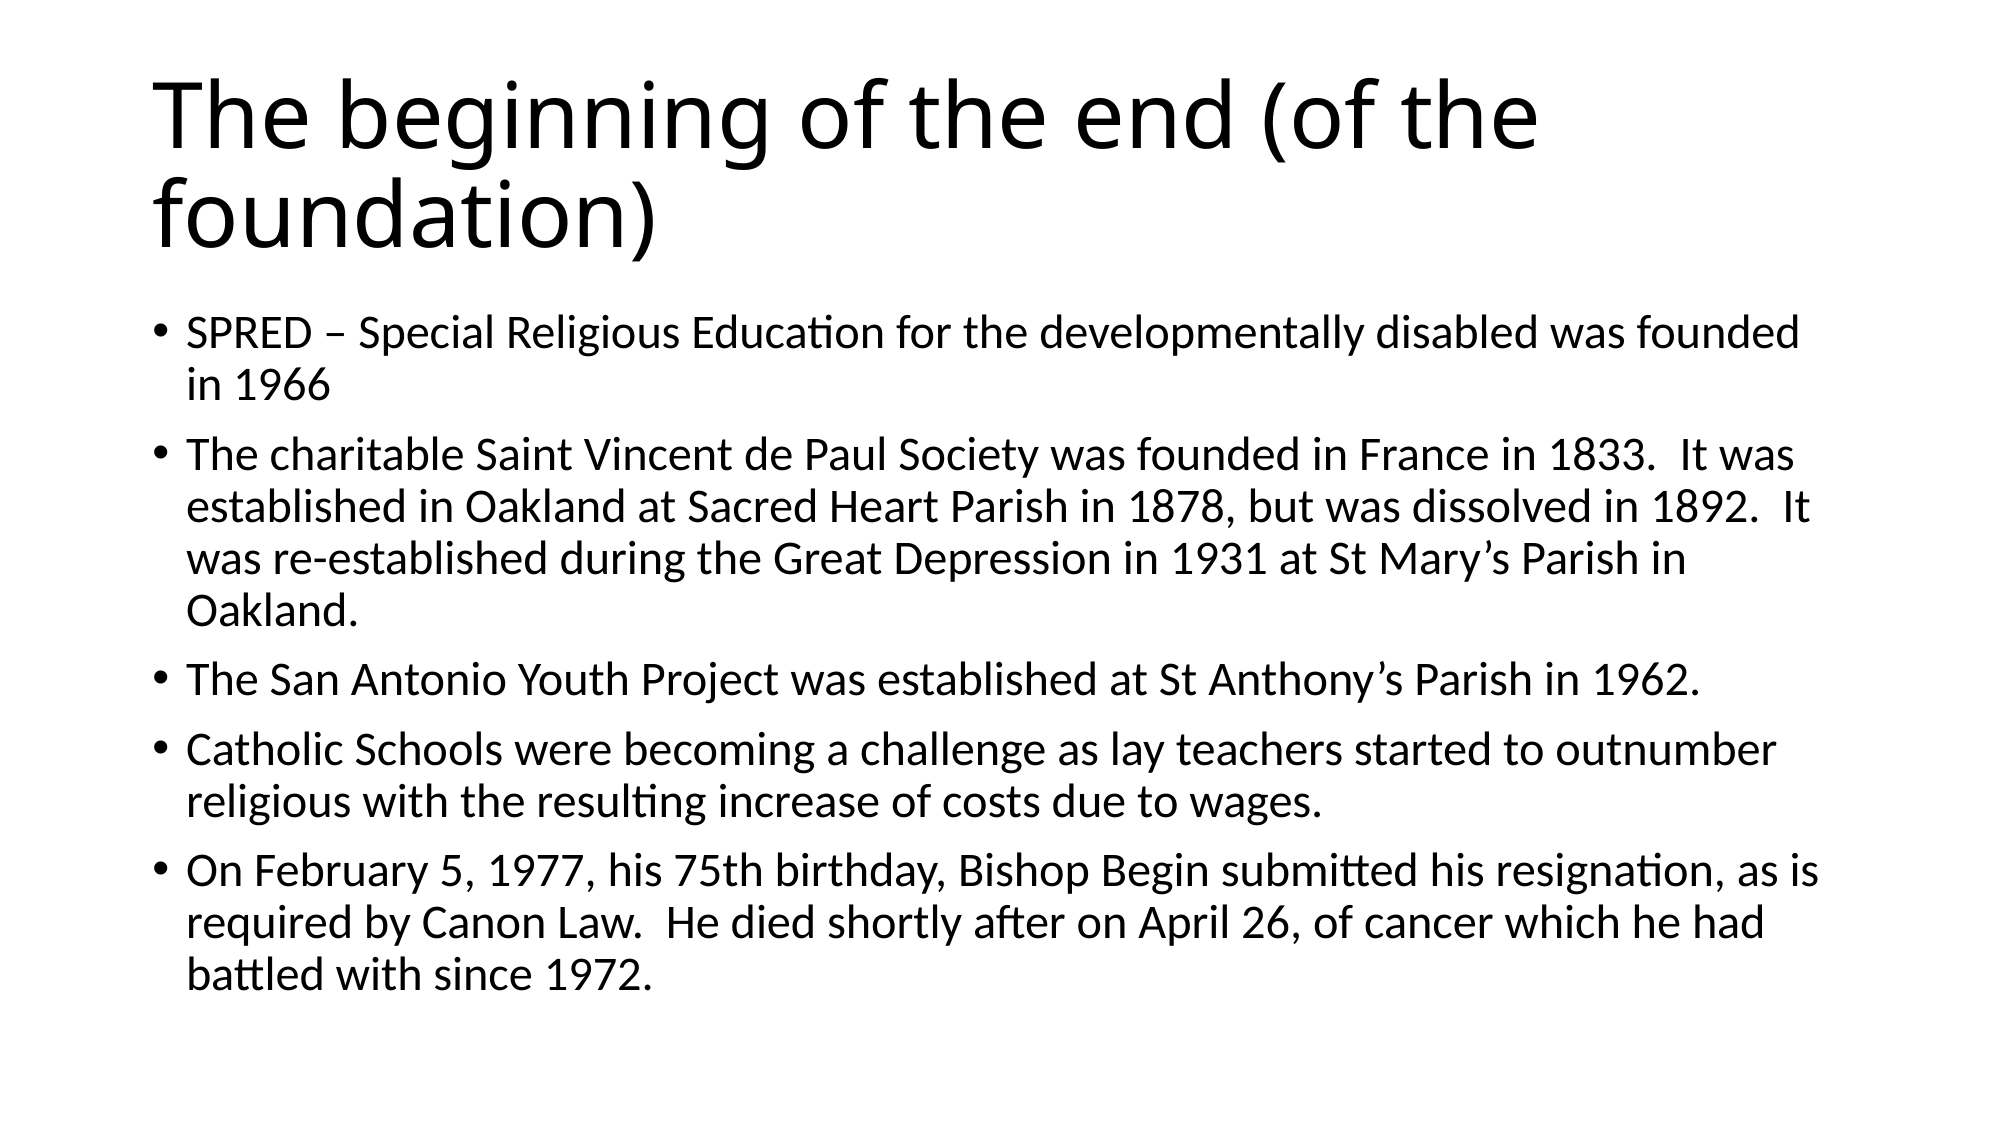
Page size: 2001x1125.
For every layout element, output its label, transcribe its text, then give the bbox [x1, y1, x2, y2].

list SPRED – Special Religious Education for the developmentally disabled was founded in 1966 The charitable Saint Vincent de Paul Society was founded in France in 1833. It was established in Oakland at Sacred Heart Parish in 1878, but was dissolved in 1892. It was re-established during the Great Depression in 1931 at St Mary’s Parish in Oakland. The San Antonio Youth Project was established at St Anthony’s Parish in 1962. Catholic Schools were becoming a challenge as lay teachers started to outnumber religious with the resulting increase of costs due to wages. On February 5, 1977, his 75th birthday, Bishop Begin submitted his resignation, as is required by Canon Law. He died shortly after on April 26, of cancer which he had battled with since 1972. [137, 299, 1863, 1014]
title The beginning of the end (of the foundation) [137, 59, 1863, 278]
